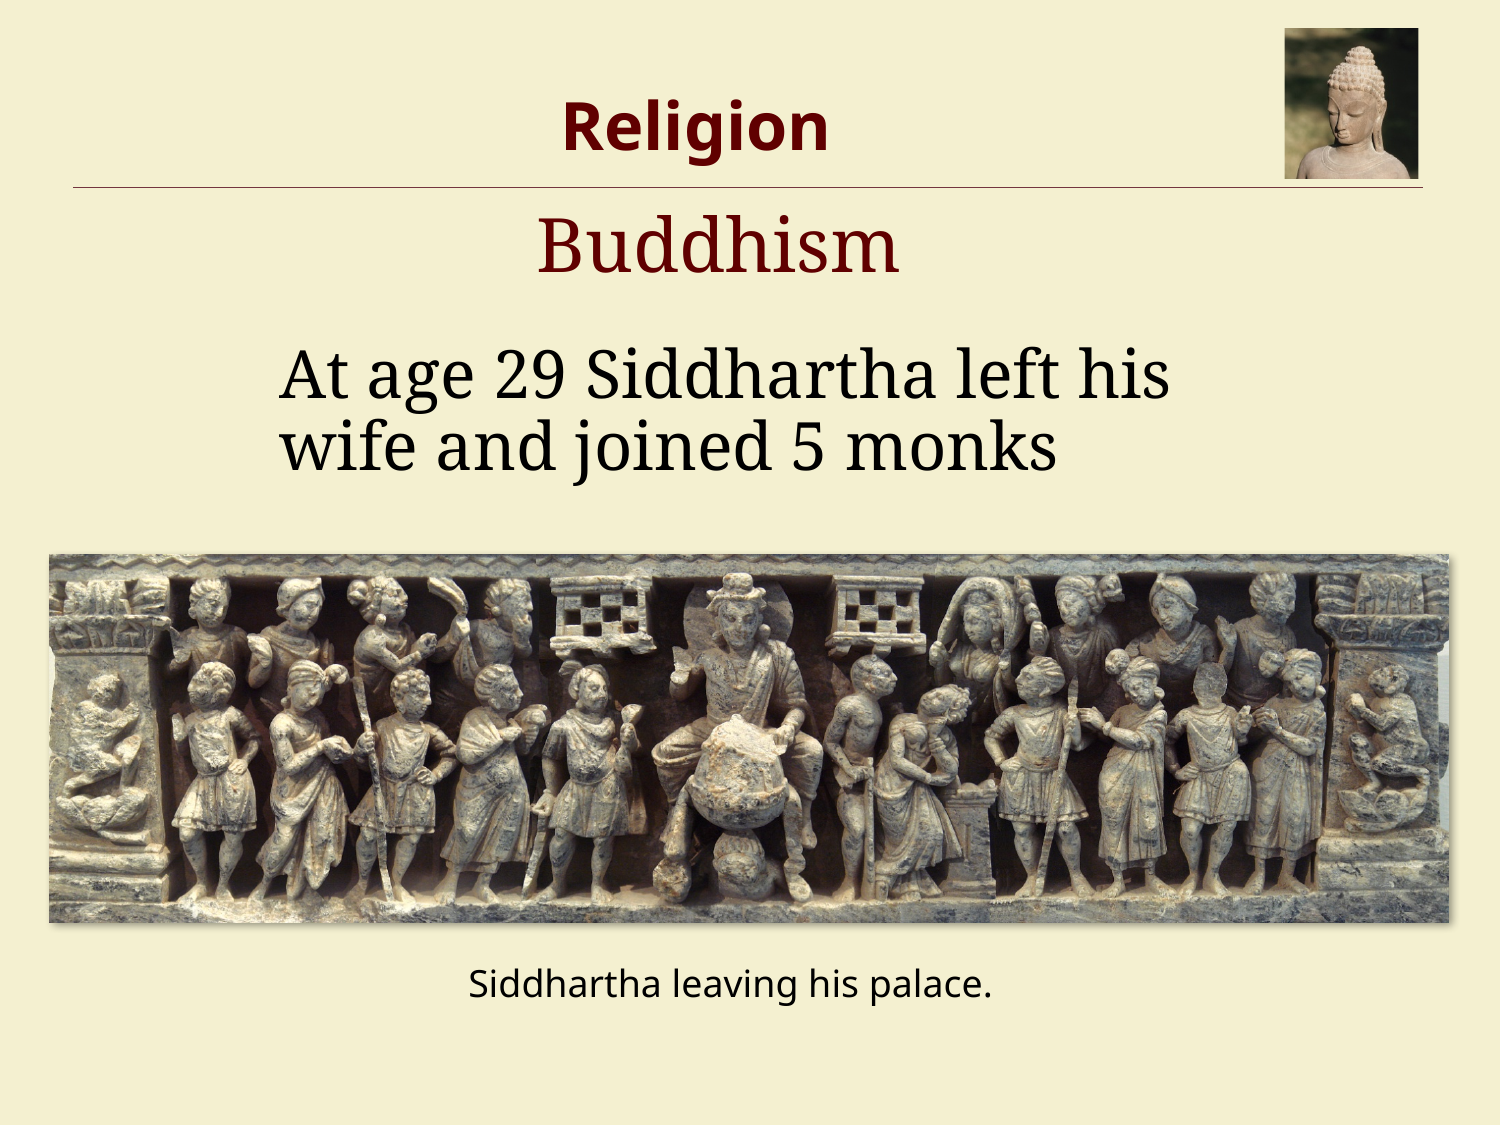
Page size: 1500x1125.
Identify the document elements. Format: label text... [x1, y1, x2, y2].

text_box Religion [64, 85, 1279, 177]
picture [49, 553, 1450, 924]
text_box At age 29 Siddhartha left his wife and joined 5 monks [264, 333, 1237, 493]
text_box Buddhism [521, 207, 918, 267]
text_box Siddhartha leaving his palace. [453, 952, 1077, 1013]
picture [1284, 27, 1419, 179]
